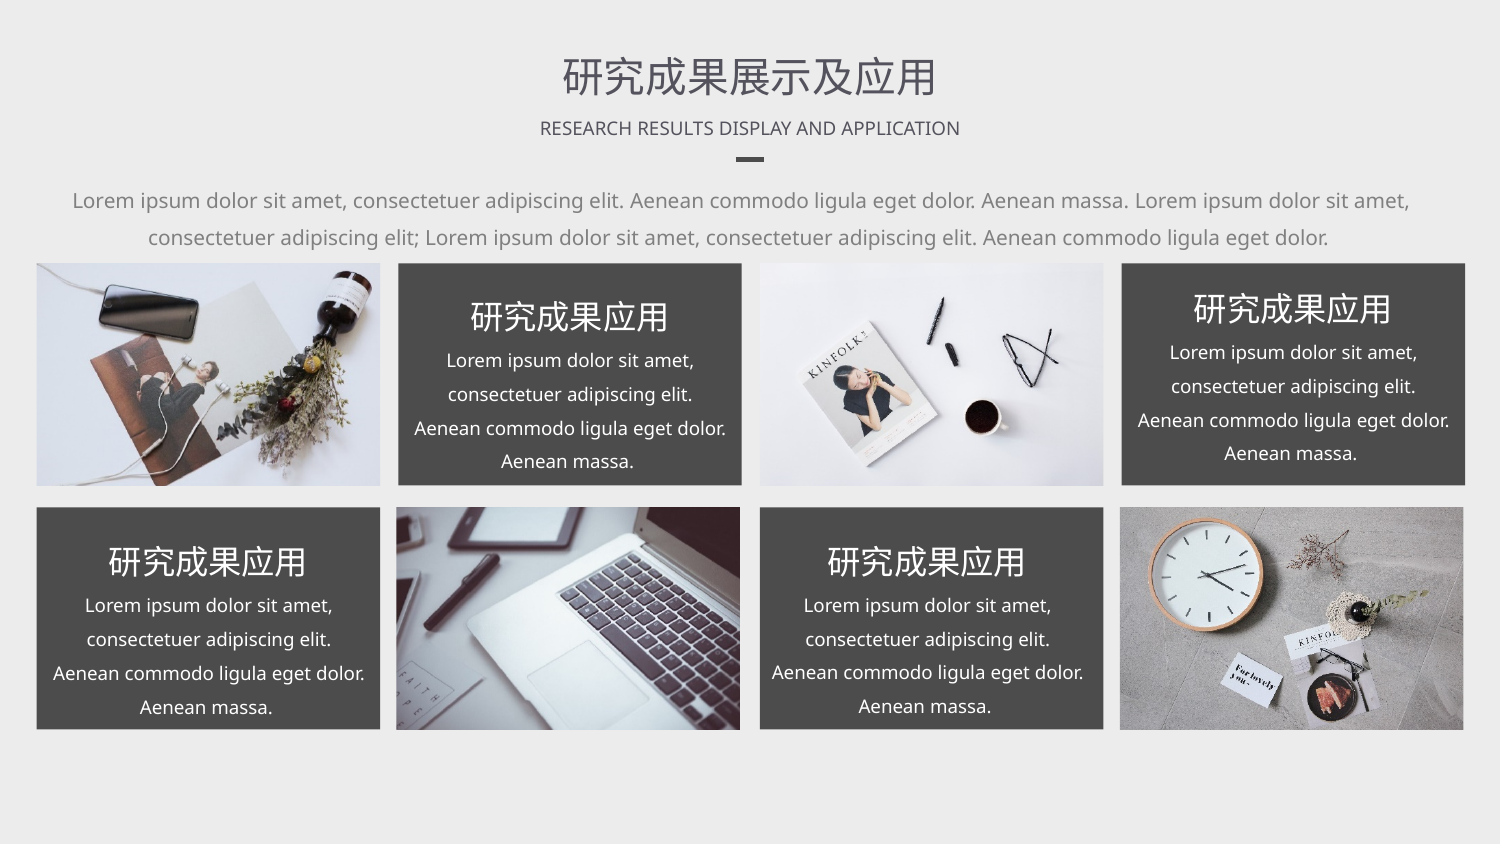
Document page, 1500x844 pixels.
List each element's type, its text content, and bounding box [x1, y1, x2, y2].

text_box 研究成果应用 [455, 288, 685, 344]
text_box Lorem ipsum dolor sit amet, consectetuer adipiscing elit. Aenean commodo ligula eget dolor. Aenean massa. [37, 575, 380, 726]
text_box 研究成果应用 [812, 533, 1043, 589]
text_box RESEARCH RESULTS DISPLAY AND APPLICATION [525, 109, 975, 147]
text_box 研究成果应用 [94, 534, 324, 589]
text_box Lorem ipsum dolor sit amet, consectetuer adipiscing elit. Aenean commodo ligula eget dolor. Aenean massa. [1122, 322, 1465, 472]
text_box Lorem ipsum dolor sit amet, consectetuer adipiscing elit. Aenean commodo ligula eget dolor. Aenean massa. Lorem ipsum dolor sit amet, consectetuer adipiscing elit; Lorem ipsum dolor sit amet, consectetuer adipiscing elit. Aenean commodo ligula eget dolor. [39, 167, 1443, 258]
text_box 研究成果展示及应用 [391, 43, 1109, 109]
picture [396, 507, 740, 730]
picture [759, 263, 1104, 486]
picture [36, 263, 381, 486]
text_box Lorem ipsum dolor sit amet, consectetuer adipiscing elit. Aenean commodo ligula eget dolor. Aenean massa. [398, 330, 742, 480]
text_box Lorem ipsum dolor sit amet, consectetuer adipiscing elit. Aenean commodo ligula eget dolor. Aenean massa. [756, 574, 1099, 725]
picture [1119, 507, 1464, 730]
text_box 研究成果应用 [1178, 280, 1408, 336]
